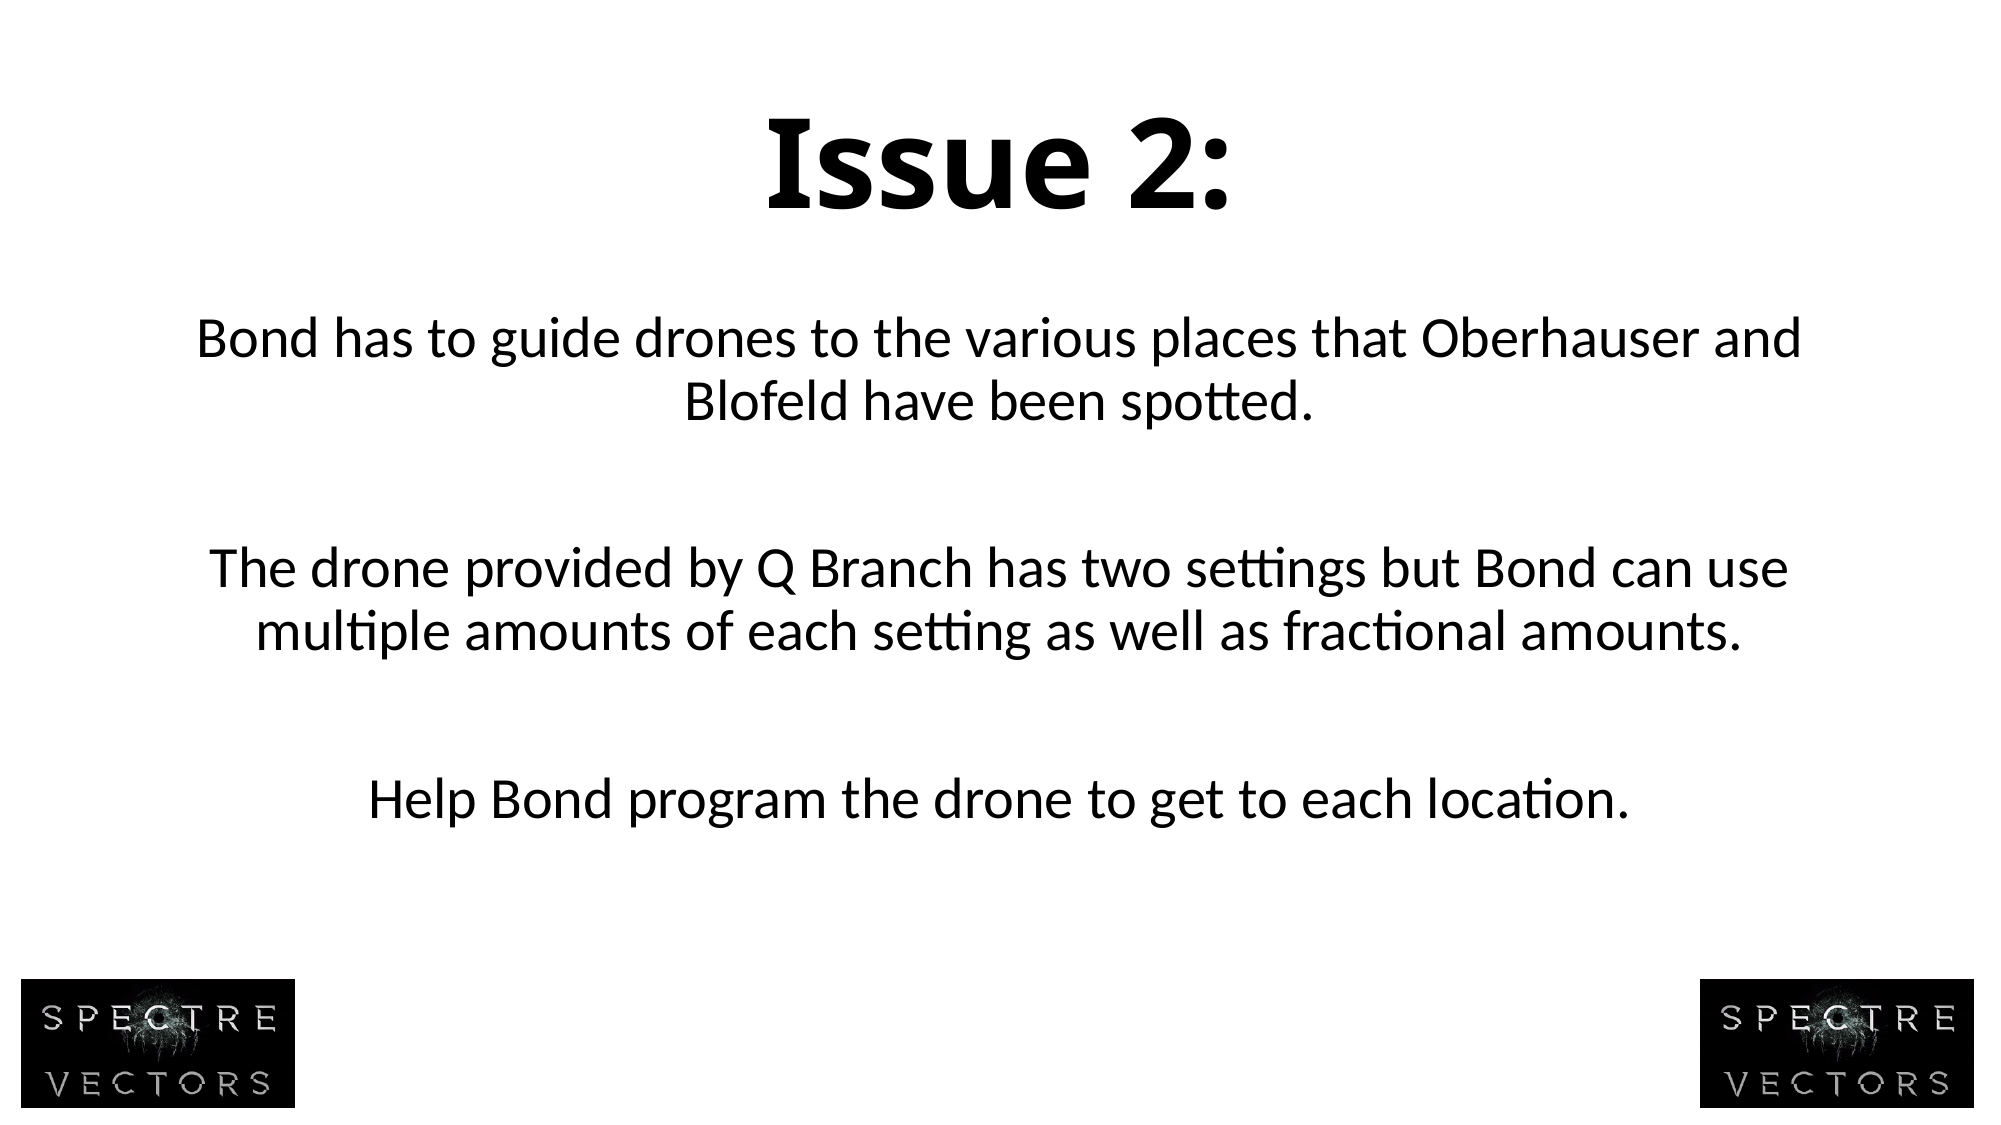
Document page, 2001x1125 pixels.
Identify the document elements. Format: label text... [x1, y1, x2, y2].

picture [21, 979, 295, 1109]
title Issue 2: [137, 59, 1863, 278]
picture [1700, 979, 1974, 1109]
list Bond has to guide drones to the various places that Oberhauser and Blofeld have been spotted. The drone provided by Q Branch has two settings but Bond can use multiple amounts of each setting as well as fractional amounts. Help Bond program the drone to get to each location. [137, 299, 1863, 1014]
